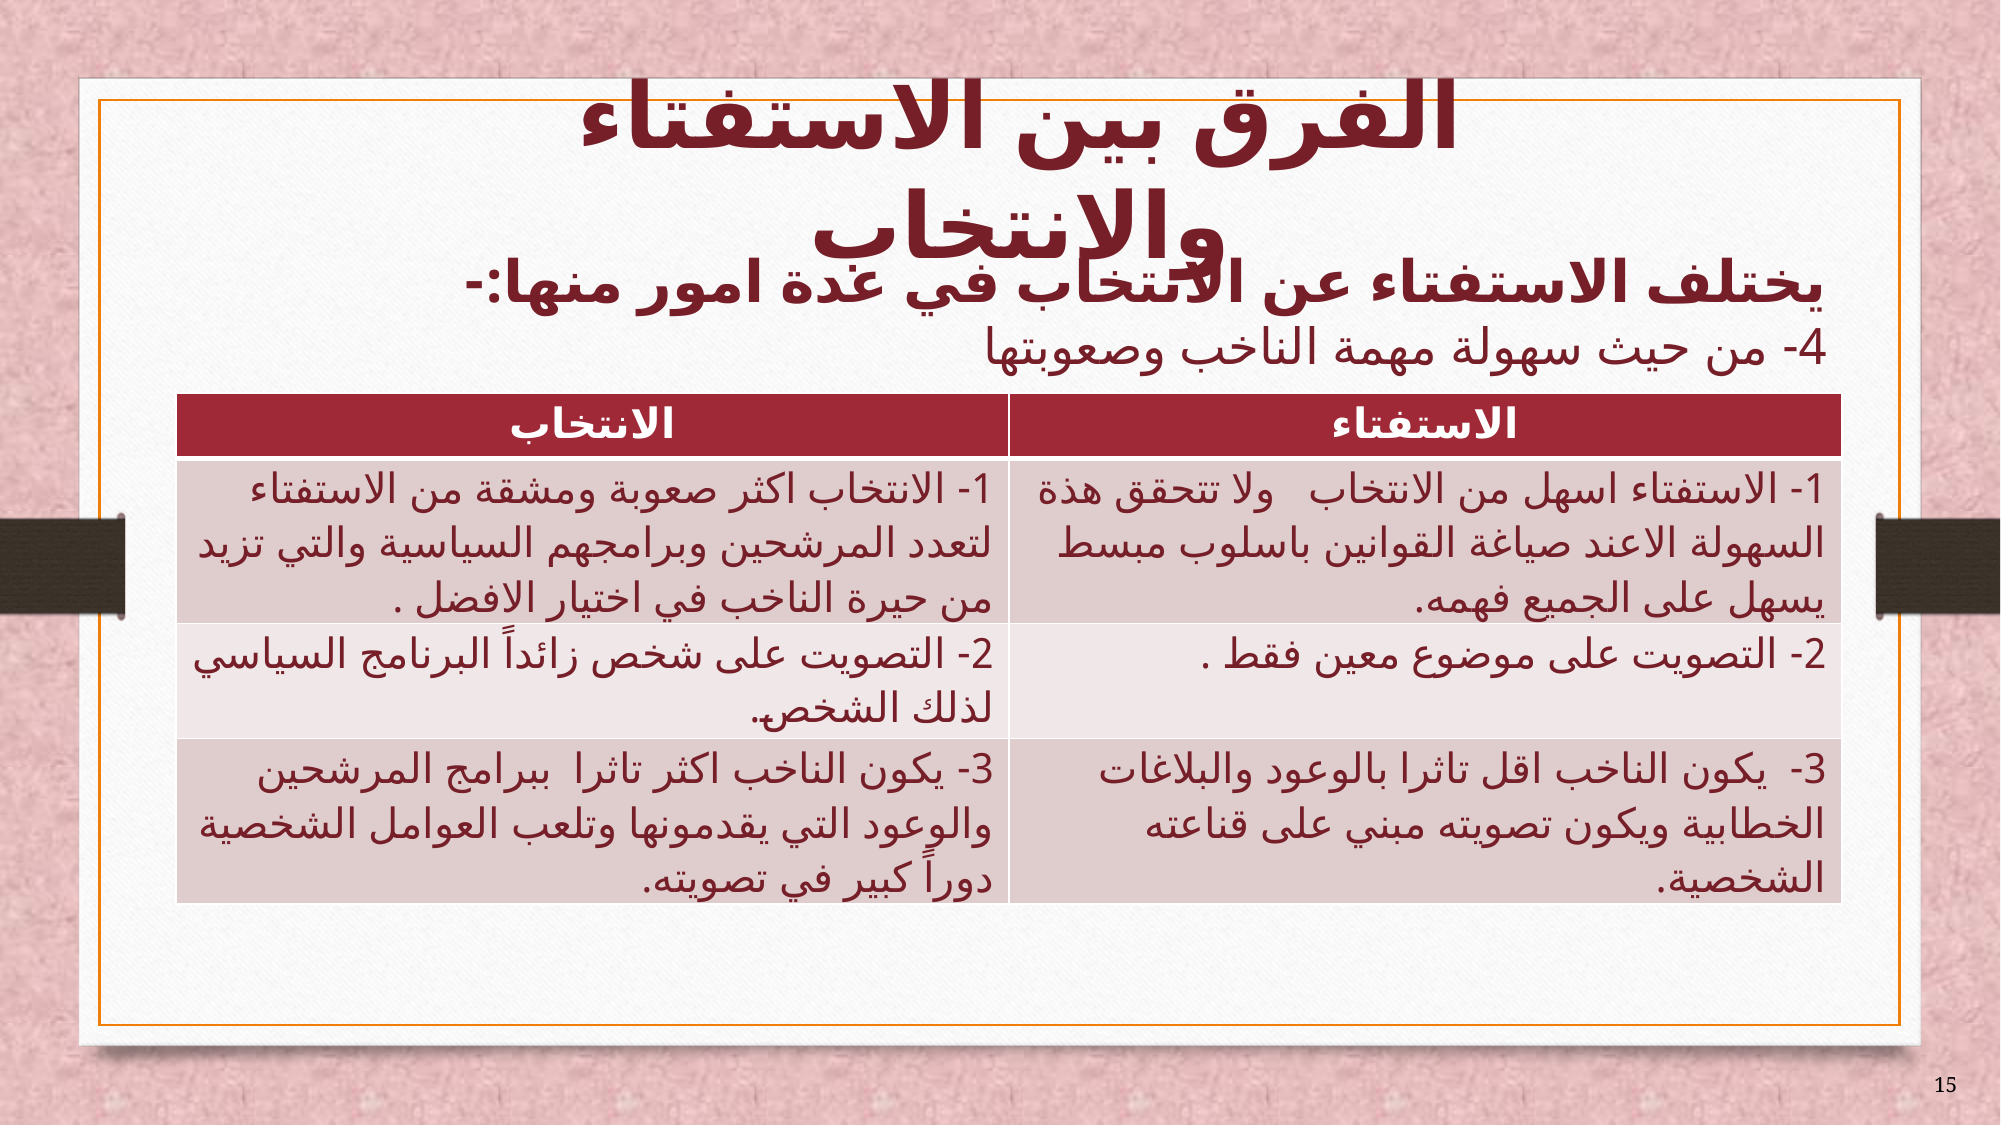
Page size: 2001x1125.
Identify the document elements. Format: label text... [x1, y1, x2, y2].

table_cell 3- يكون الناخب اقل تاثرا بالوعود والبلاغات الخطابية ويكون تصويته مبني على قناعته الشخصية. [1010, 739, 1841, 903]
table_cell 1- الاستفتاء اسهل من الانتخاب ولا تتحقق هذة السهولة الاعند صياغة القوانين باسلوب مبسط يسهل على الجميع فهمه. [1010, 461, 1841, 623]
table_header الاستفتاء [1010, 394, 1841, 456]
text_box يختلف الاستفتاء عن الانتخاب في عدة امور منها:- 4- من حيث سهولة مهمة الناخب وصعوبتها [156, 166, 1842, 442]
table_cell 2- التصويت على شخص زائداً البرنامج السياسي لذلك الشخص. [177, 624, 1008, 738]
table_cell 1- الانتخاب اكثر صعوبة ومشقة من الاستفتاء لتعدد المرشحين وبرامجهم السياسية والتي تزيد من حيرة الناخب في اختيار الافضل . [177, 461, 1008, 623]
table_cell 2- التصويت على موضوع معين فقط . [1010, 624, 1841, 738]
title الفرق بين الاستفتاء والانتخاب [469, 124, 1571, 166]
slide_number 15 [1505, 1046, 1973, 1125]
table_header الانتخاب [177, 394, 1008, 456]
picture [0, 0, 2001, 1125]
table_cell 3- يكون الناخب اكثر تاثرا ببرامج المرشحين والوعود التي يقدمونها وتلعب العوامل الشخصية دوراً كبير في تصويته. [177, 739, 1008, 903]
